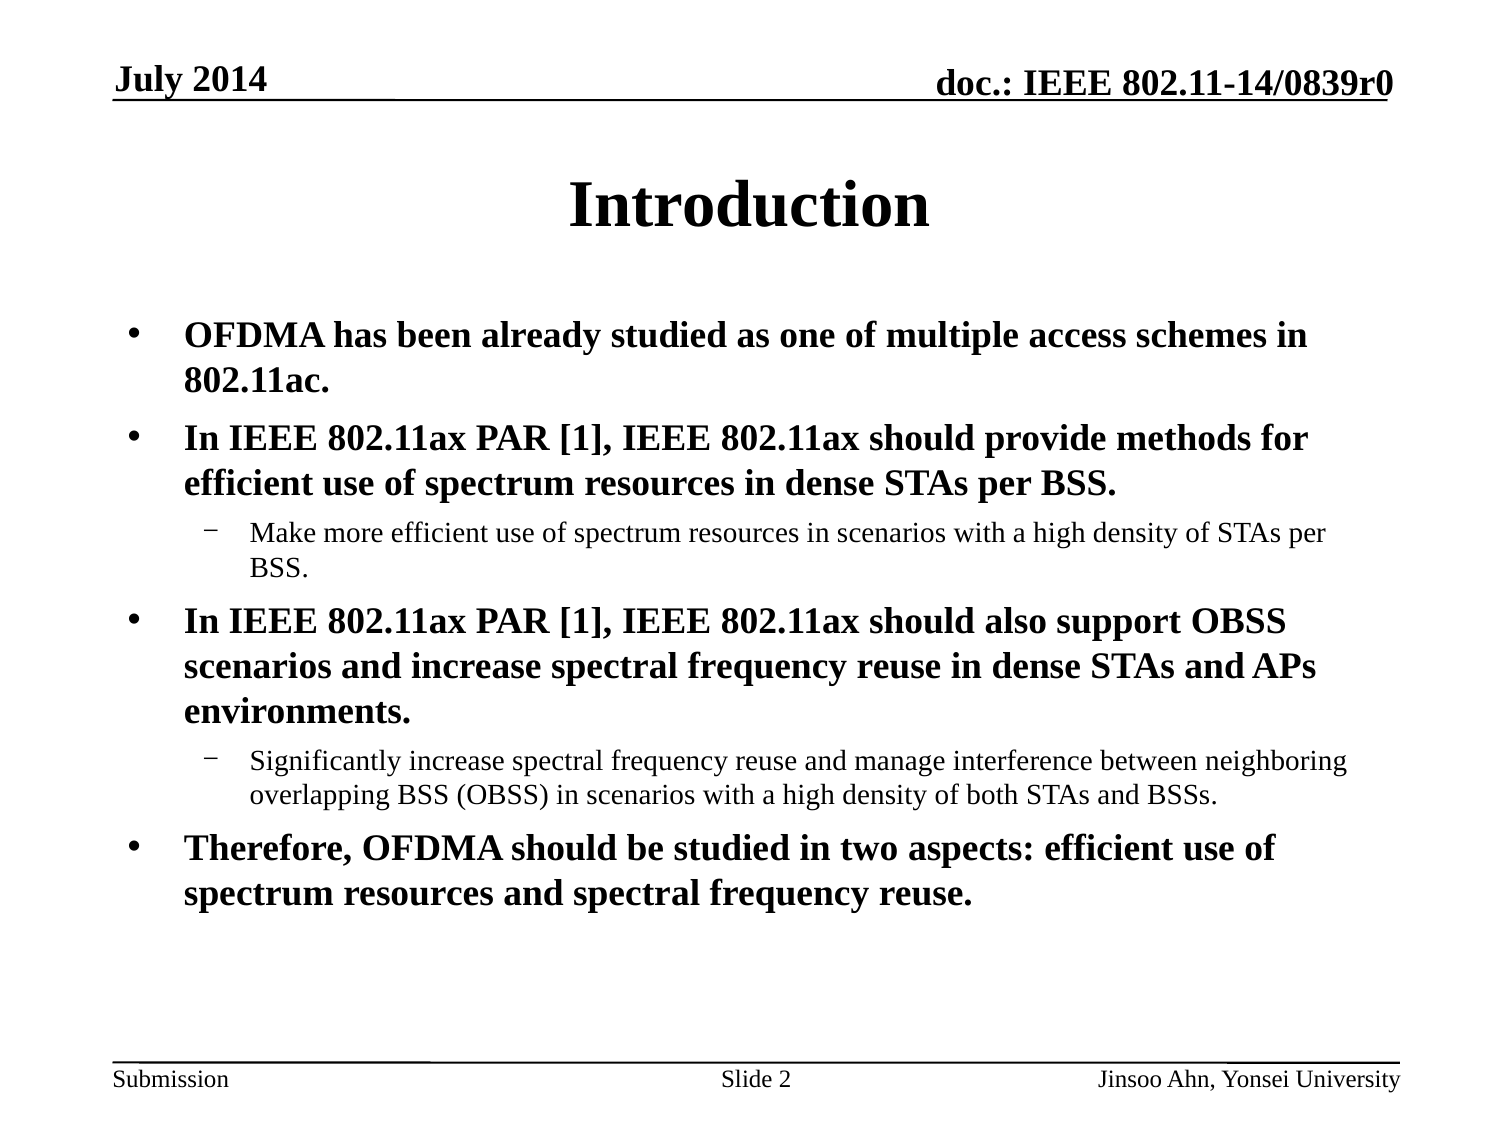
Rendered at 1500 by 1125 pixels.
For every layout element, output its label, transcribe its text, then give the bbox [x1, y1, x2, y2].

list OFDMA has been already studied as one of multiple access schemes in 802.11ac. In IEEE 802.11ax PAR [1], IEEE 802.11ax should provide methods for efficient use of spectrum resources in dense STAs per BSS. Make more efficient use of spectrum resources in scenarios with a high density of STAs per BSS. In IEEE 802.11ax PAR [1], IEEE 802.11ax should also support OBSS scenarios and increase spectral frequency reuse in dense STAs and APs environments. Significantly increase spectral frequency reuse and manage interference between neighboring overlapping BSS (OBSS) in scenarios with a high density of both STAs and BSSs. Therefore, OFDMA should be studied in two aspects: efficient use of spectrum resources and spectral frequency reuse. [112, 302, 1388, 978]
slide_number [114, 54, 423, 100]
slide_number Slide 2 [712, 1061, 800, 1123]
footer Jinsoo Ahn, Yonsei University [878, 1061, 1402, 1093]
title Introduction [112, 112, 1388, 288]
